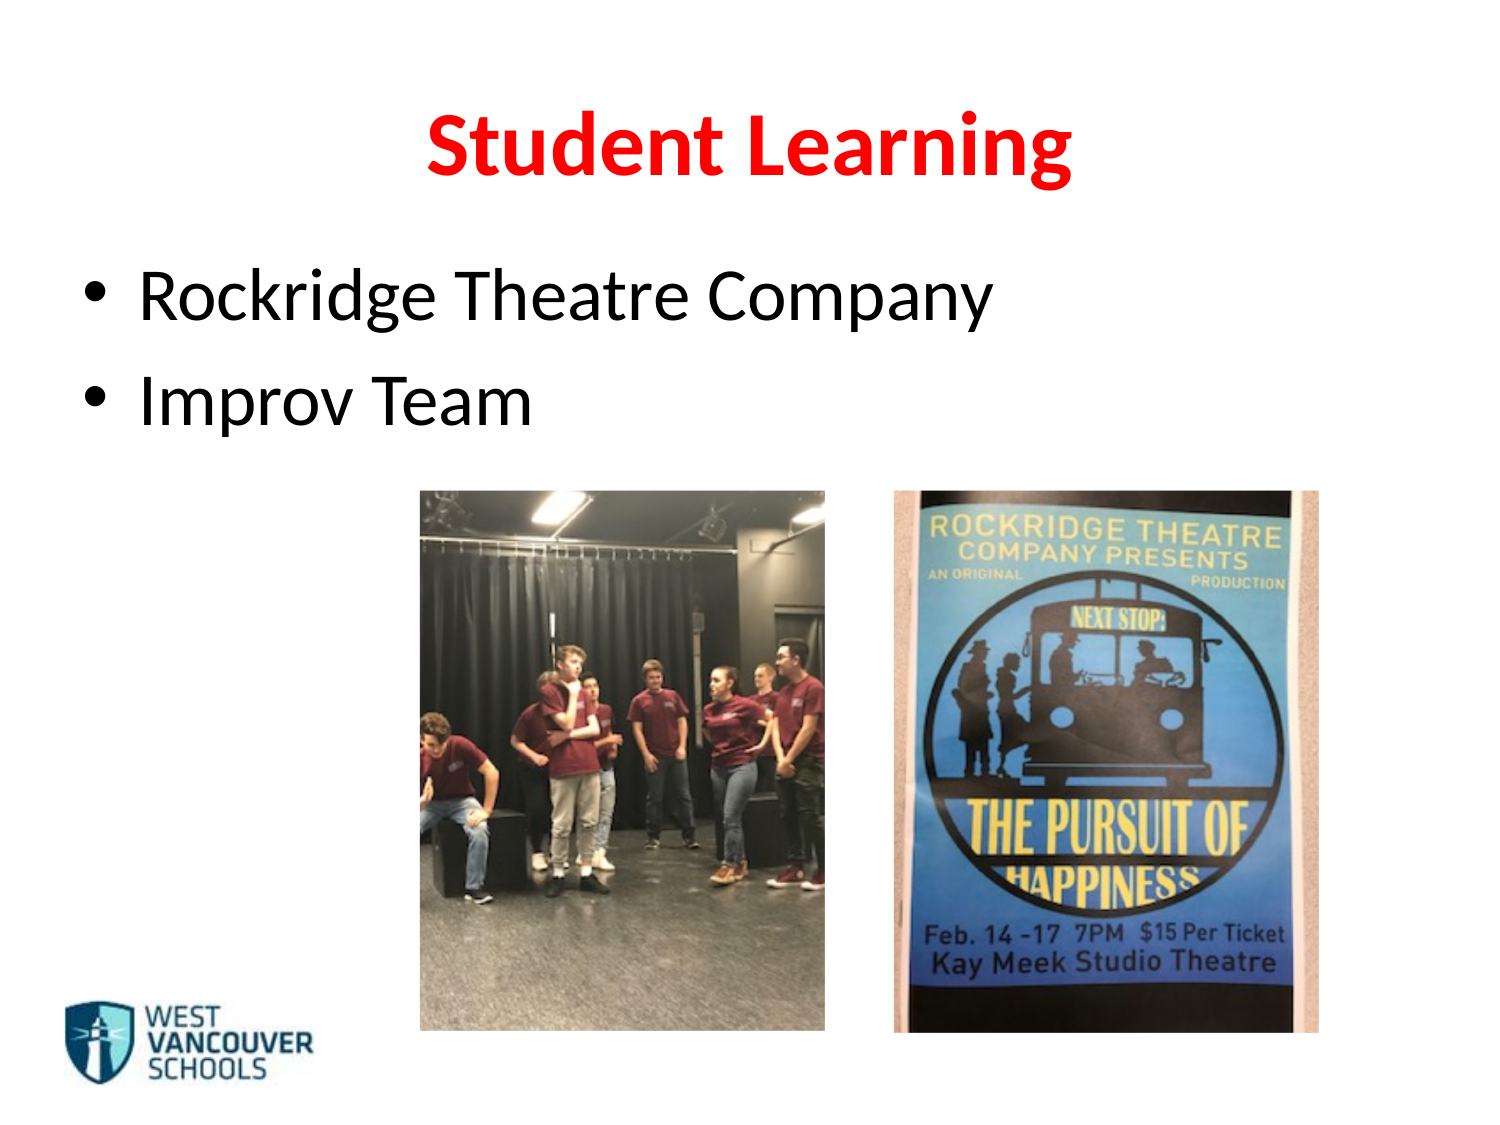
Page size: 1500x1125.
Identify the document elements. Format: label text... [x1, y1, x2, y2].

list Rockridge Theatre Company Improv Team [67, 237, 1418, 981]
picture [64, 975, 342, 1086]
picture [351, 491, 1378, 1032]
title Student Learning [75, 45, 1425, 233]
